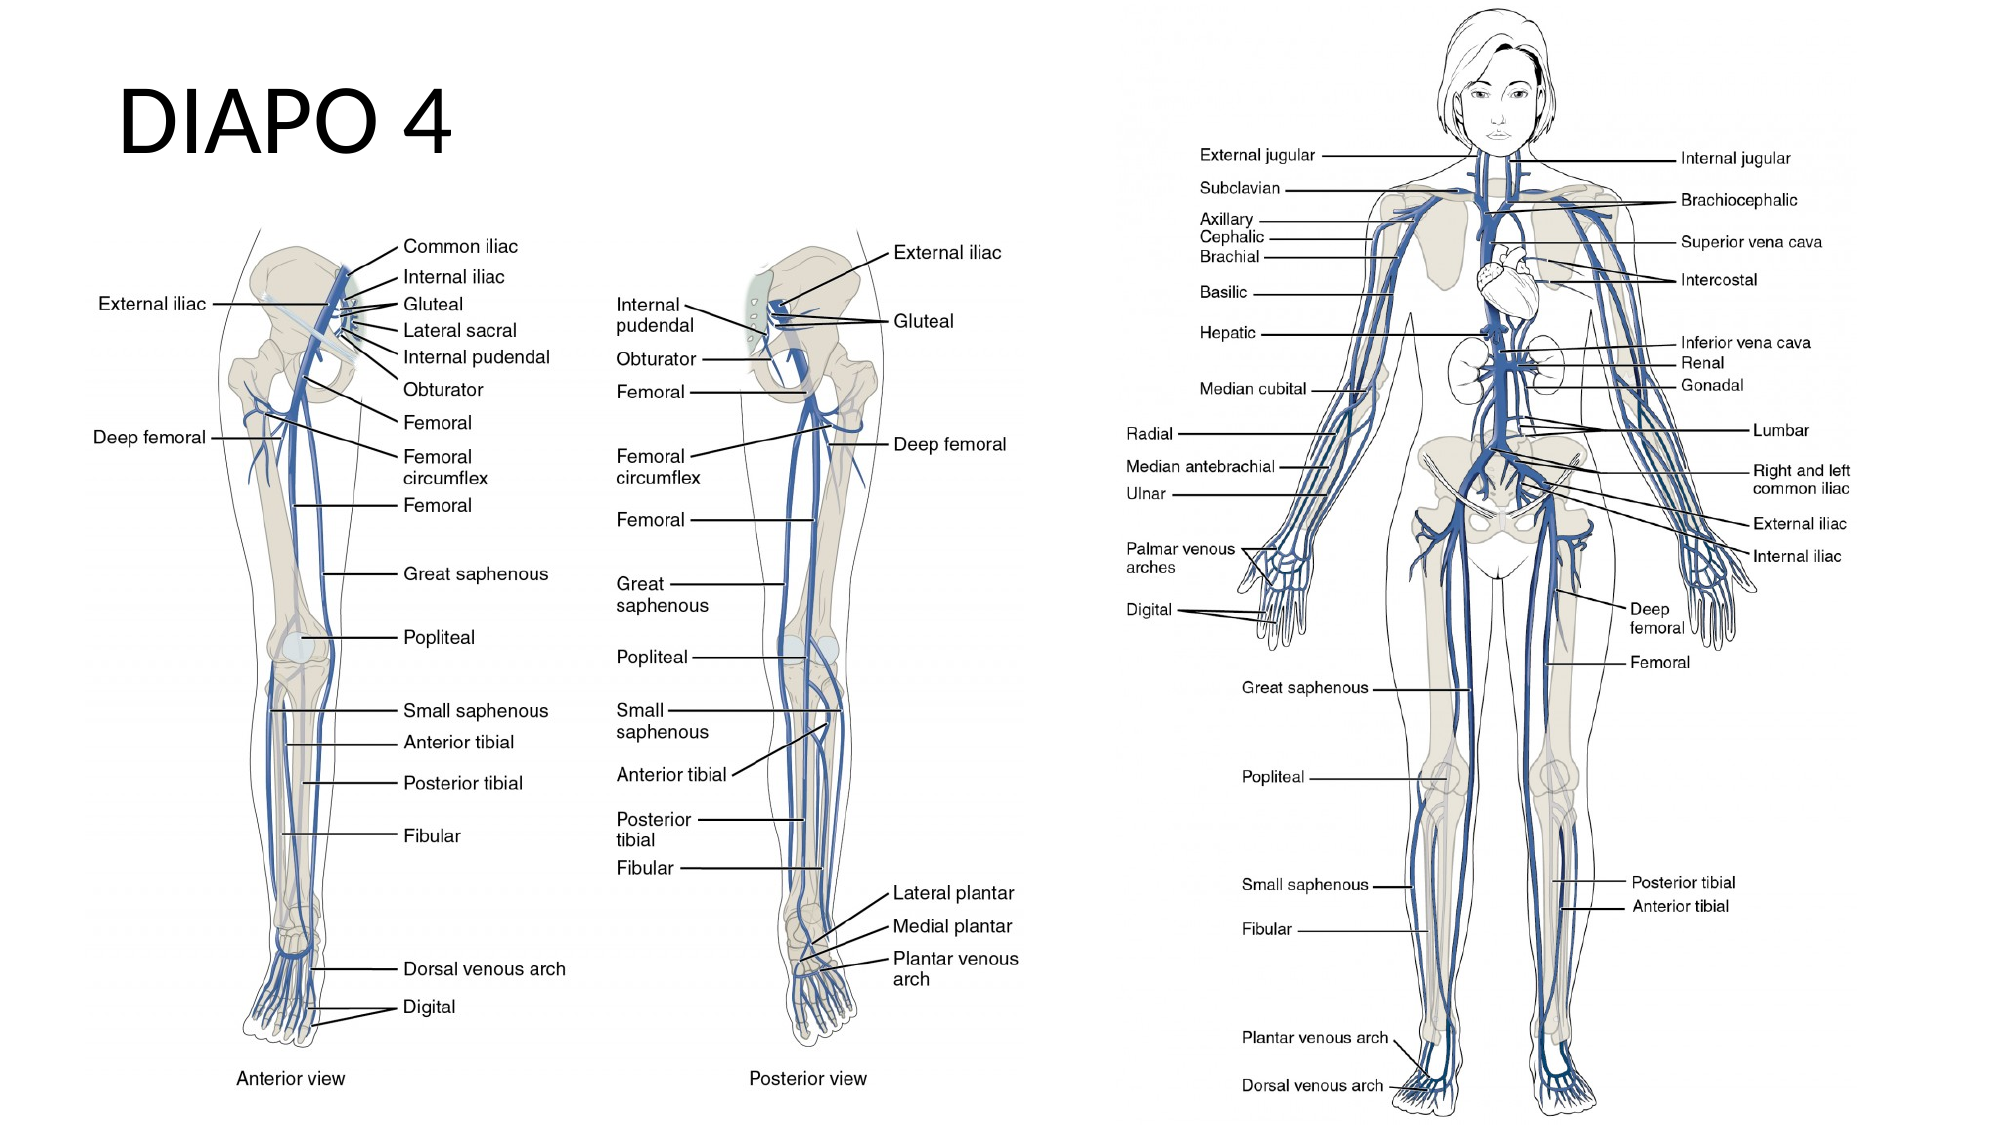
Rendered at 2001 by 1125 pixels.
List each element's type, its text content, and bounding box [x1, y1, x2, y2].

picture [1116, 0, 1857, 1125]
picture [85, 222, 1025, 1096]
text_box DIAPO 4 [102, 59, 1111, 193]
